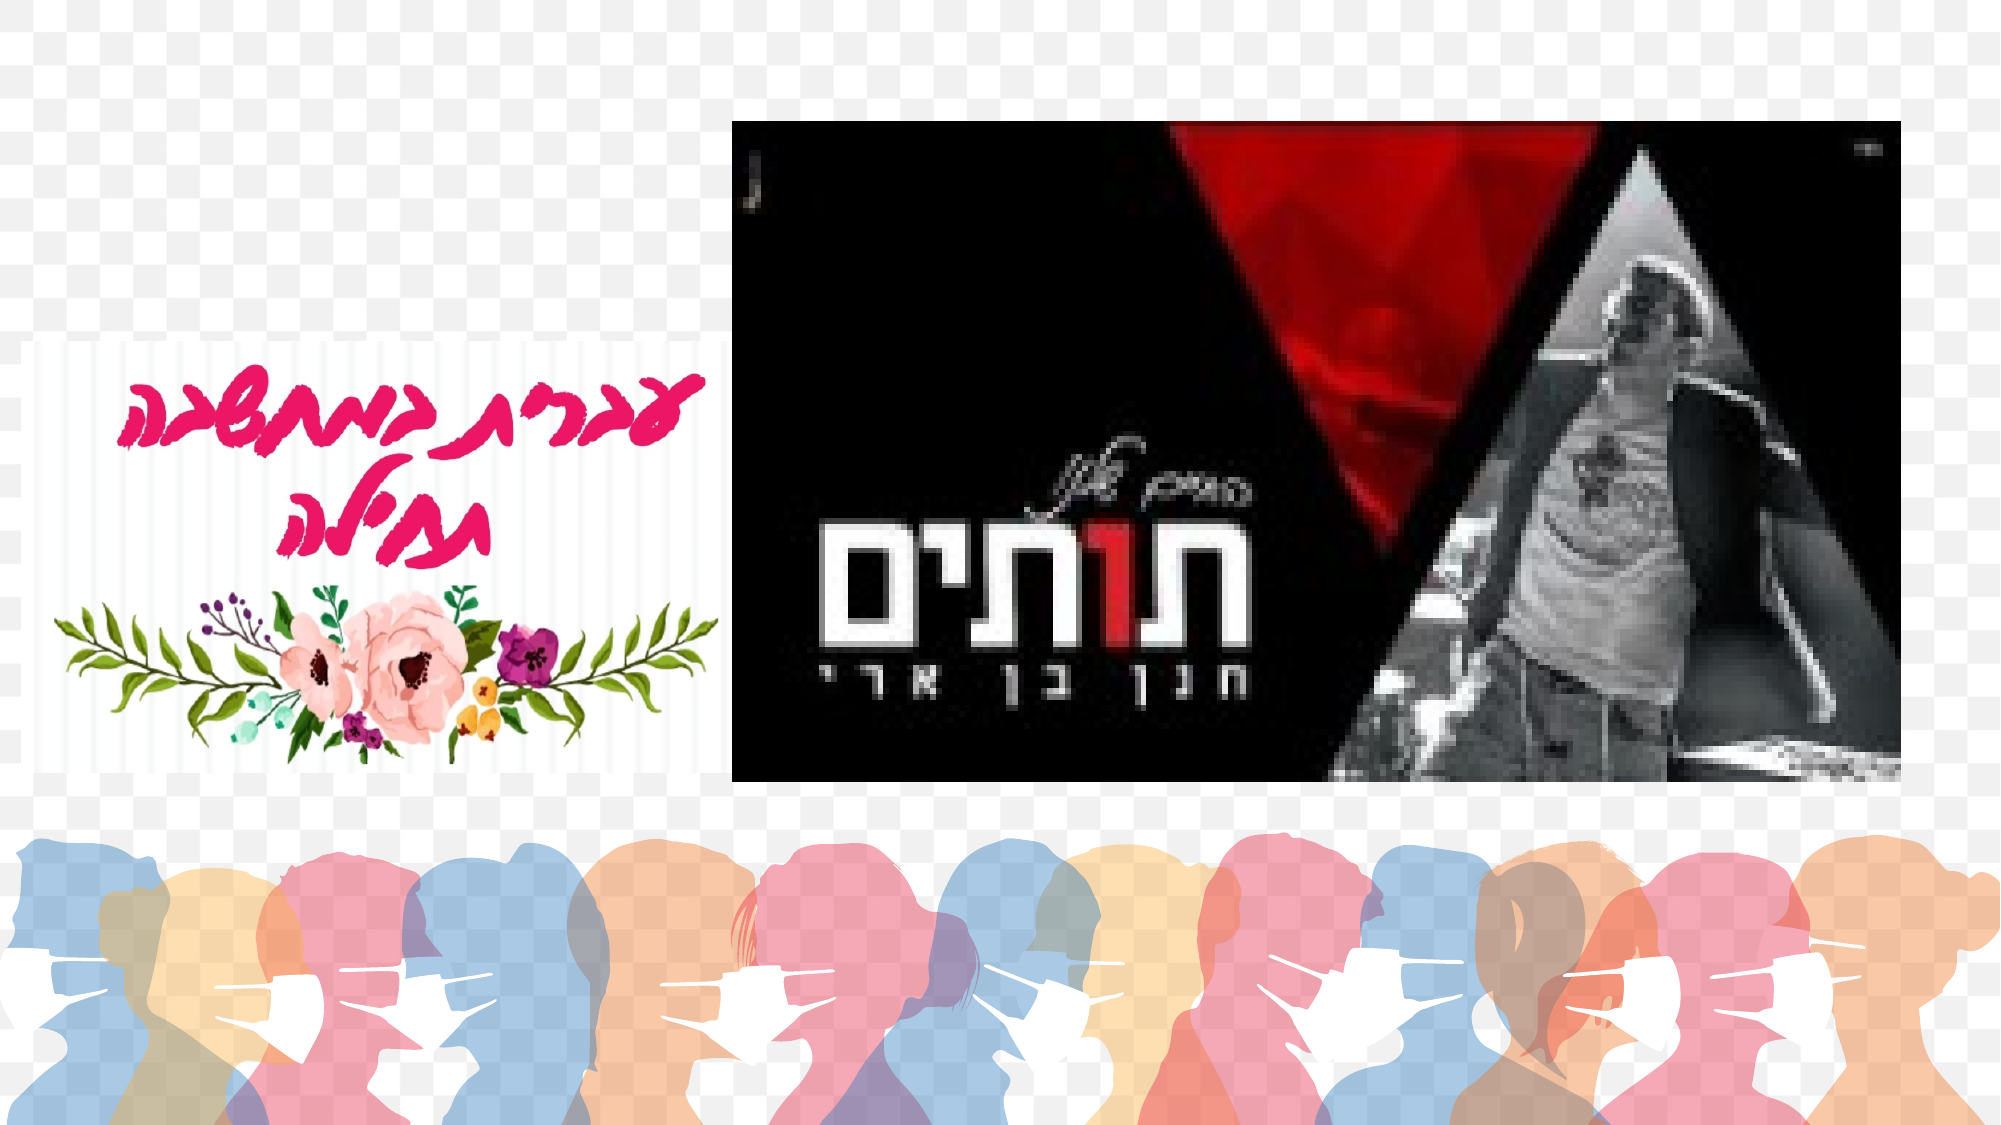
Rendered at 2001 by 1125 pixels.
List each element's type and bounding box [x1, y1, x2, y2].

text_box [0, 832, 2000, 1125]
text_box [731, 120, 1902, 782]
picture [0, 0, 2001, 1125]
